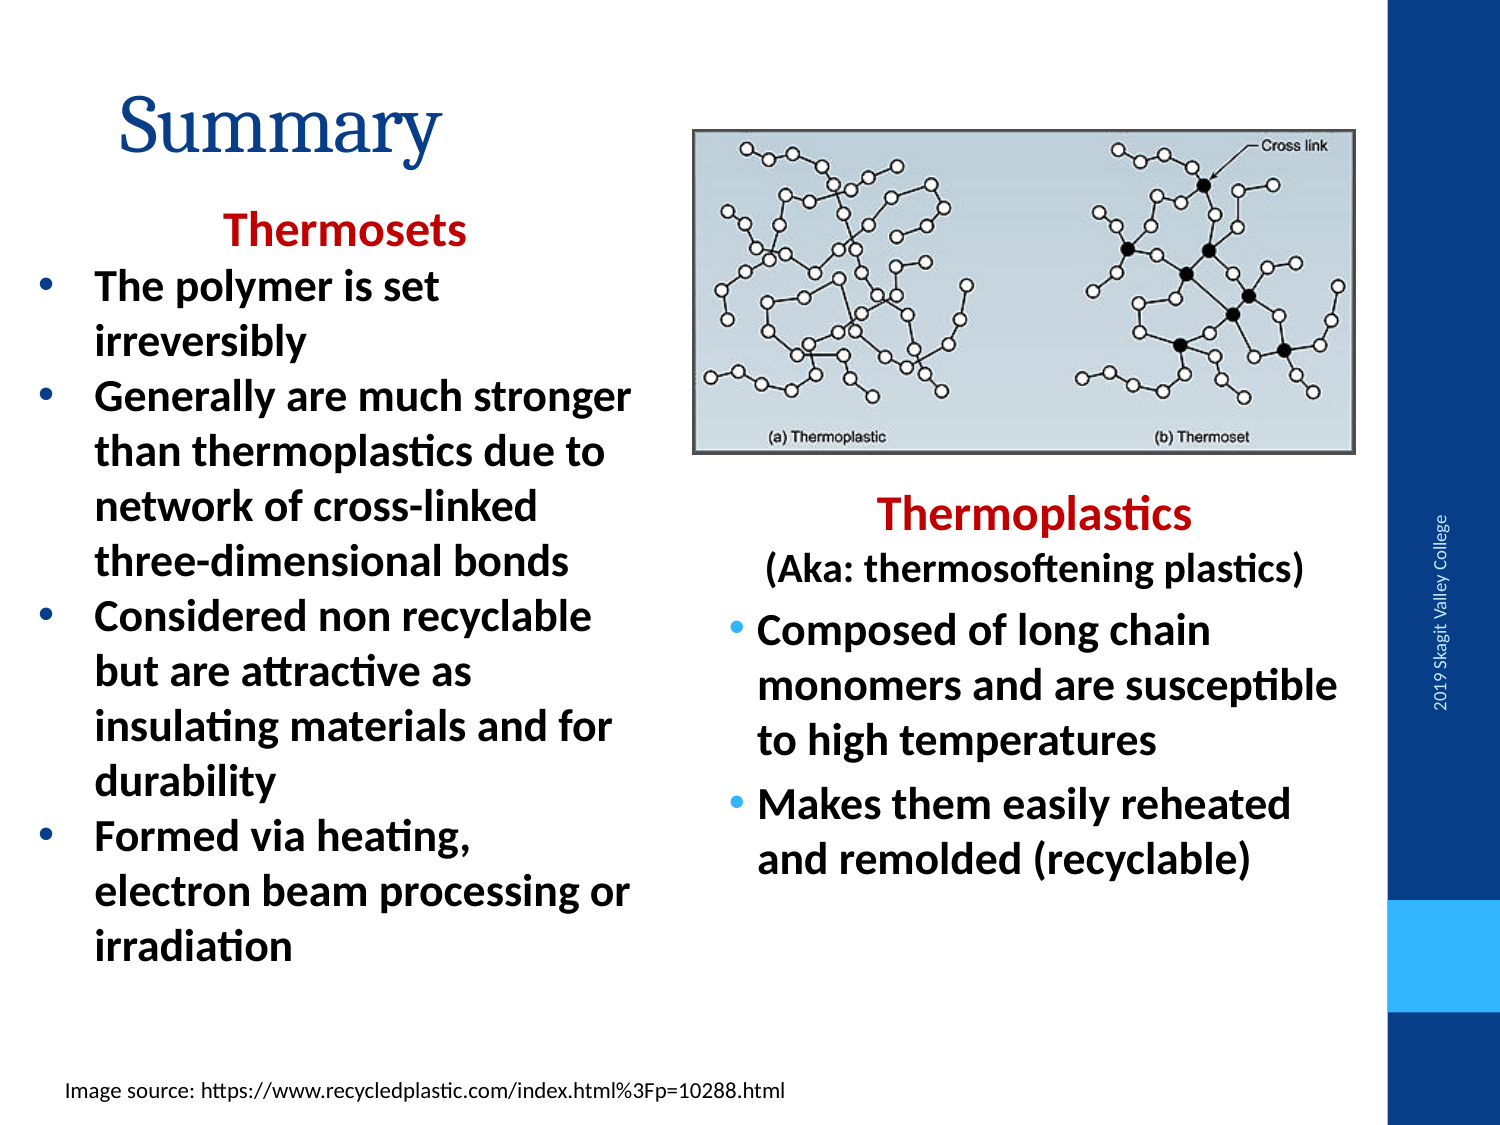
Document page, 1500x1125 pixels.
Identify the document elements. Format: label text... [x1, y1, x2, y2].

title Summary [105, 25, 1356, 213]
list Thermoplastics (Aka: thermosoftening plastics) Composed of long chain monomers and are susceptible to high temperatures Makes them easily reheated and remolded (recyclable) [699, 485, 1356, 1125]
footer 2019 Skagit Valley College [1408, 500, 1469, 889]
text_box Thermosets The polymer is set irreversibly Generally are much stronger than thermoplastics due to network of cross-linked three-dimensional bonds Considered non recyclable but are attractive as insulating materials and for durability Formed via heating, electron beam processing or irradiation [23, 200, 654, 979]
text_box Image source: https://www.recycledplastic.com/index.html%3Fp=10288.html [50, 1067, 1173, 1111]
picture [691, 129, 1357, 455]
